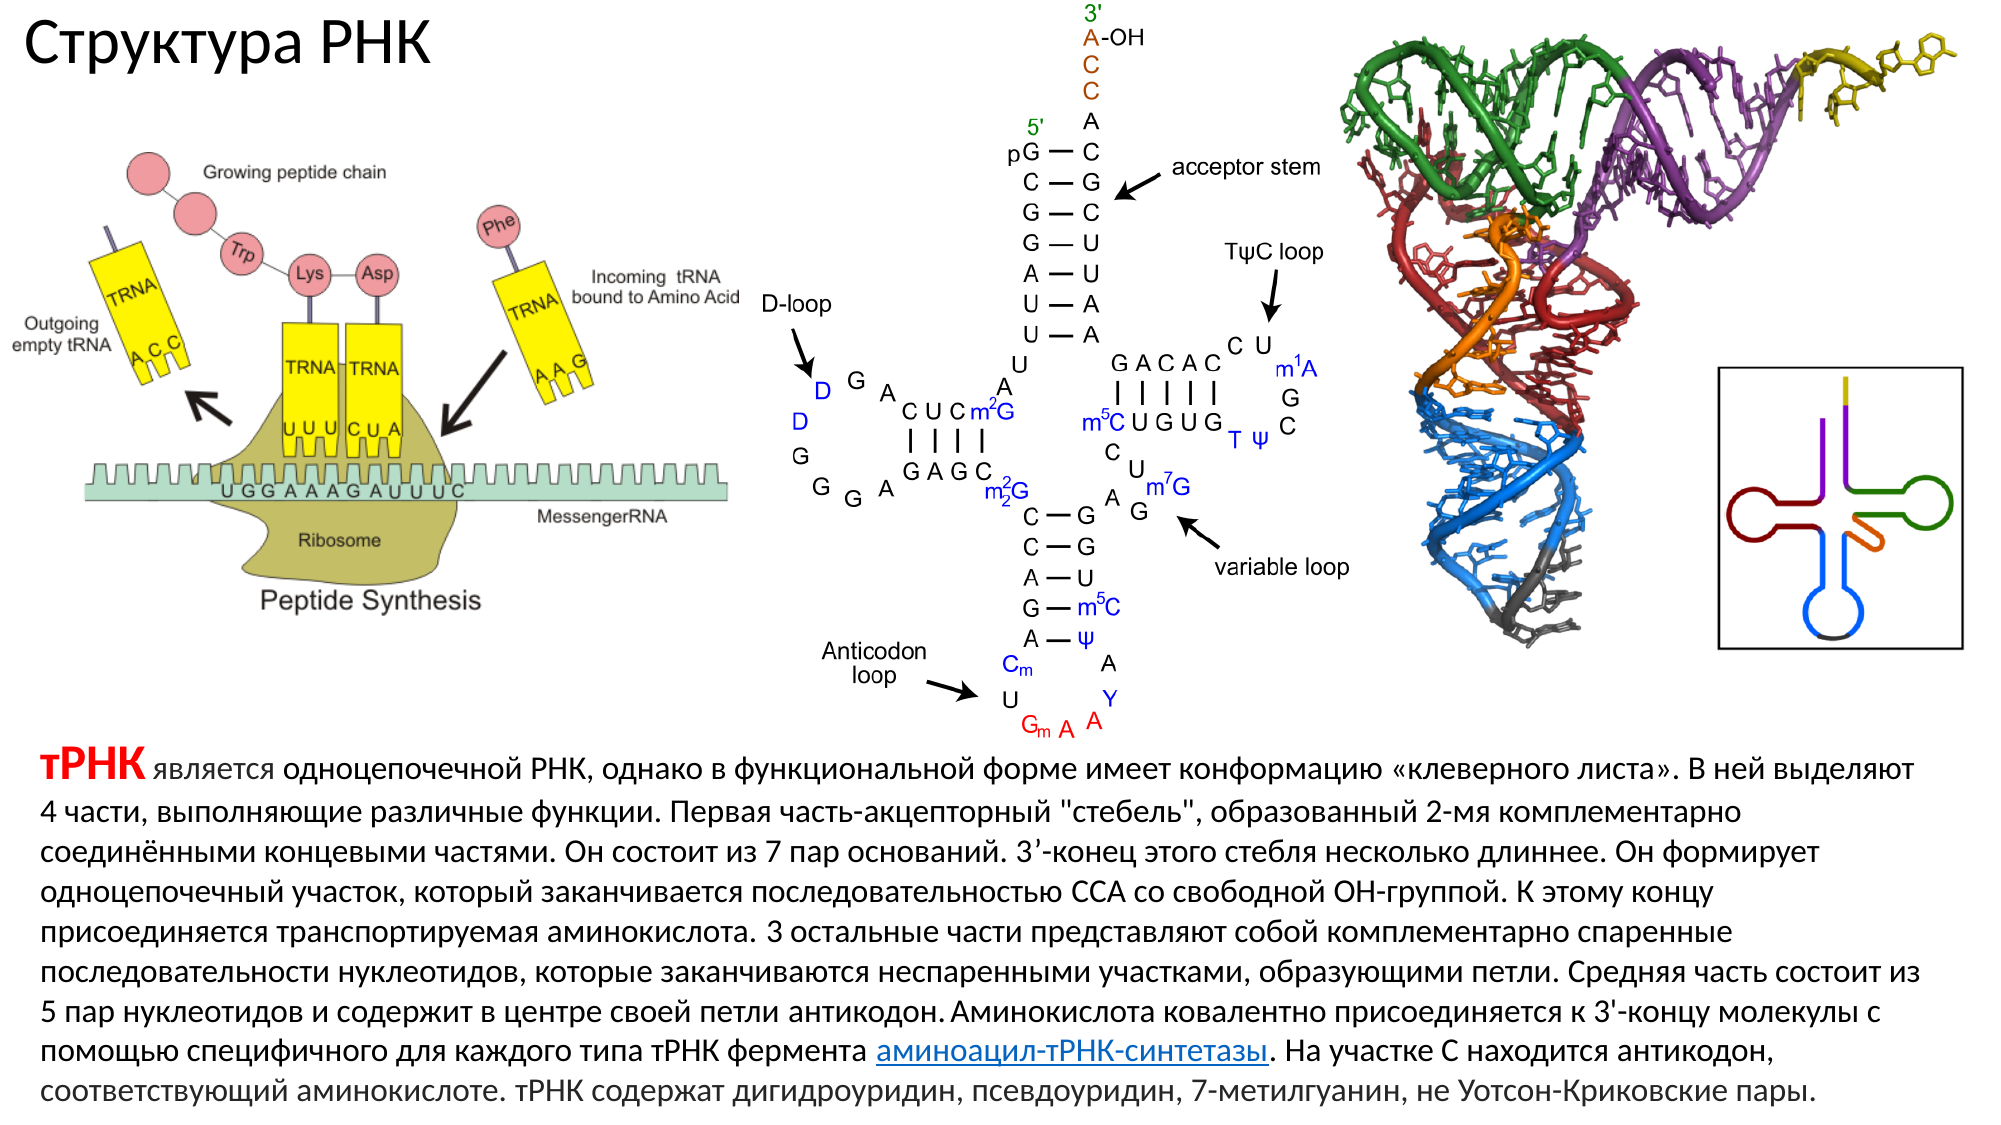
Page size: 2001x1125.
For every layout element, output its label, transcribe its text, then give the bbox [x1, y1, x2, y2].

text_box тРНК является одноцепочечной РНК, однако в функциональной форме имеет конформацию «клеверного листа». В ней выделяют 4 части, выполняющие различные функции. Первая часть-акцепторный "стебель", образованный 2-мя комплементарно соединёнными концевыми частями. Он состоит из 7 пар оснований. 3’-конец этого стебля несколько длиннее. Он формирует одноцепочечный участок, который заканчивается последовательностью CCA со свободной ОН-группой. К этому концу присоединяется транспортируемая аминокислота. 3 остальные части представляют собой комплементарно спаренные последовательности нуклеотидов, которые заканчиваются неспаренными участками, образующими петли. Средняя часть состоит из 5 пар нуклеотидов и содержит в центре своей петли антикодон. Аминокислота ковалентно присоединяется к 3'-концу молекулы с помощью специфичного для каждого типа тРНК фермента аминоацил-тРНК-синтетазы. На участке C находится антикодон, соответствующий аминокислоте. тРНК содержат дигидроуридин, псевдоуридин, 7-метилгуанин, не Уотсон-Криковские пары. [25, 721, 1942, 1116]
picture [12, 152, 739, 616]
text_box Структура РНК [9, 0, 447, 84]
picture [752, 0, 1969, 747]
